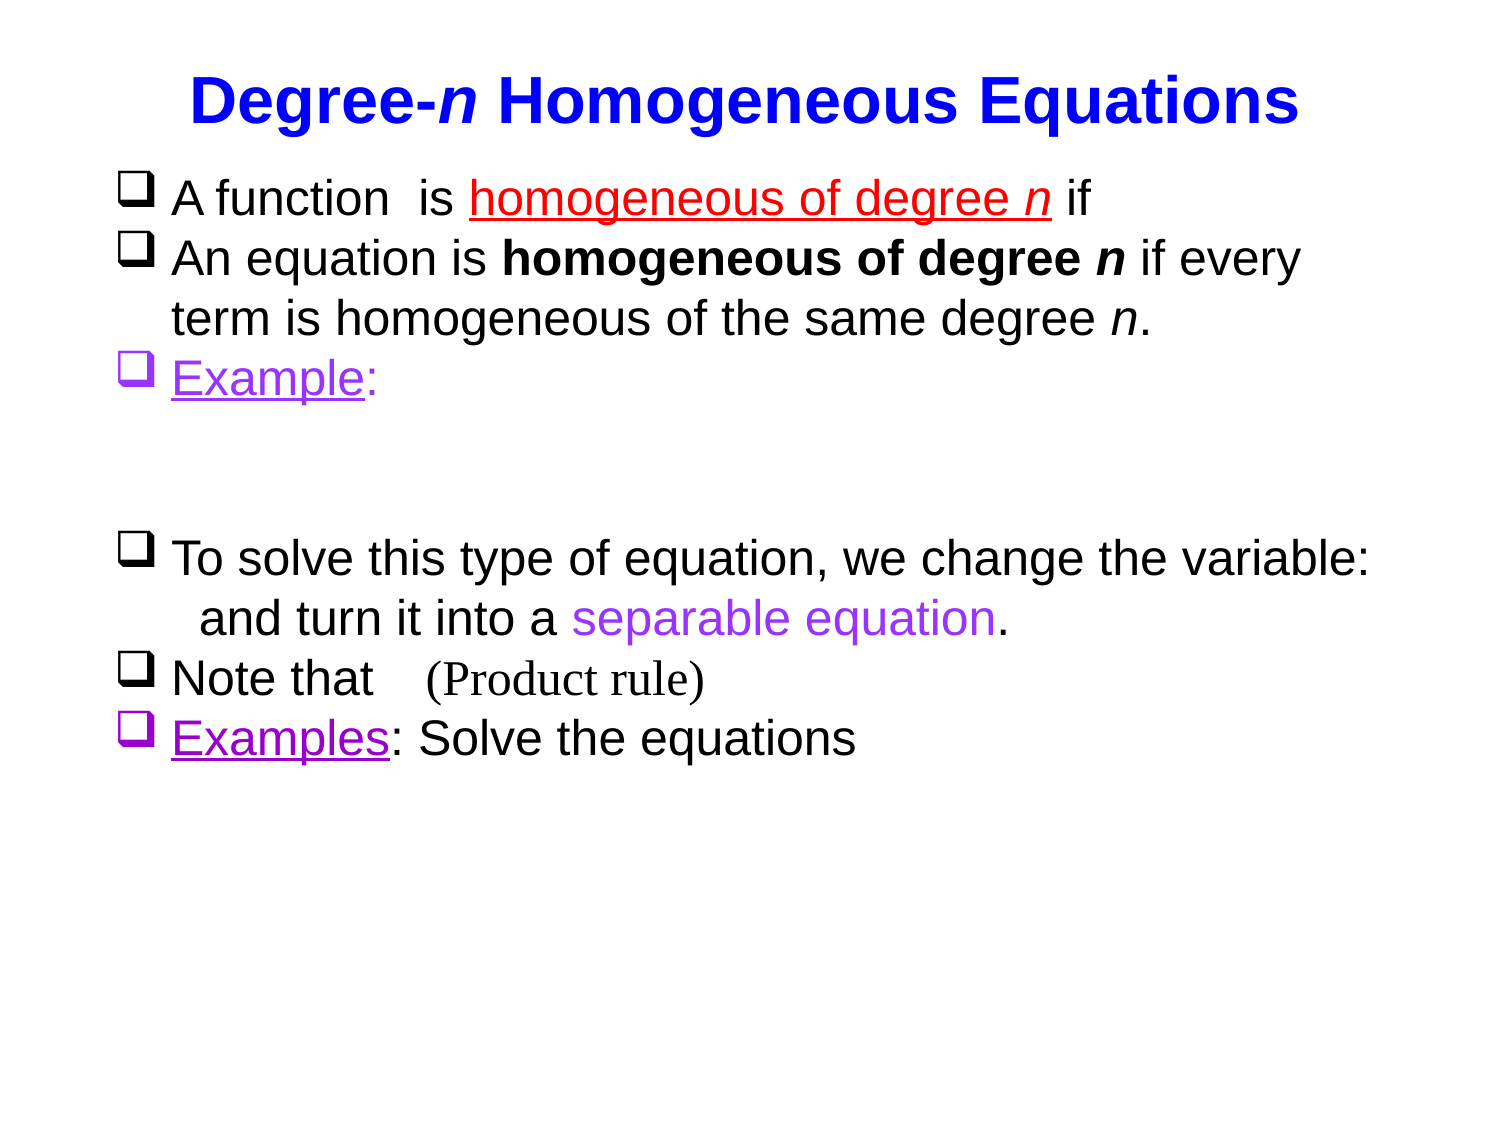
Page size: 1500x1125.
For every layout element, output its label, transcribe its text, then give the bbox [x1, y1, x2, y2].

text_box Degree-n Homogeneous Equations [174, 49, 1388, 145]
